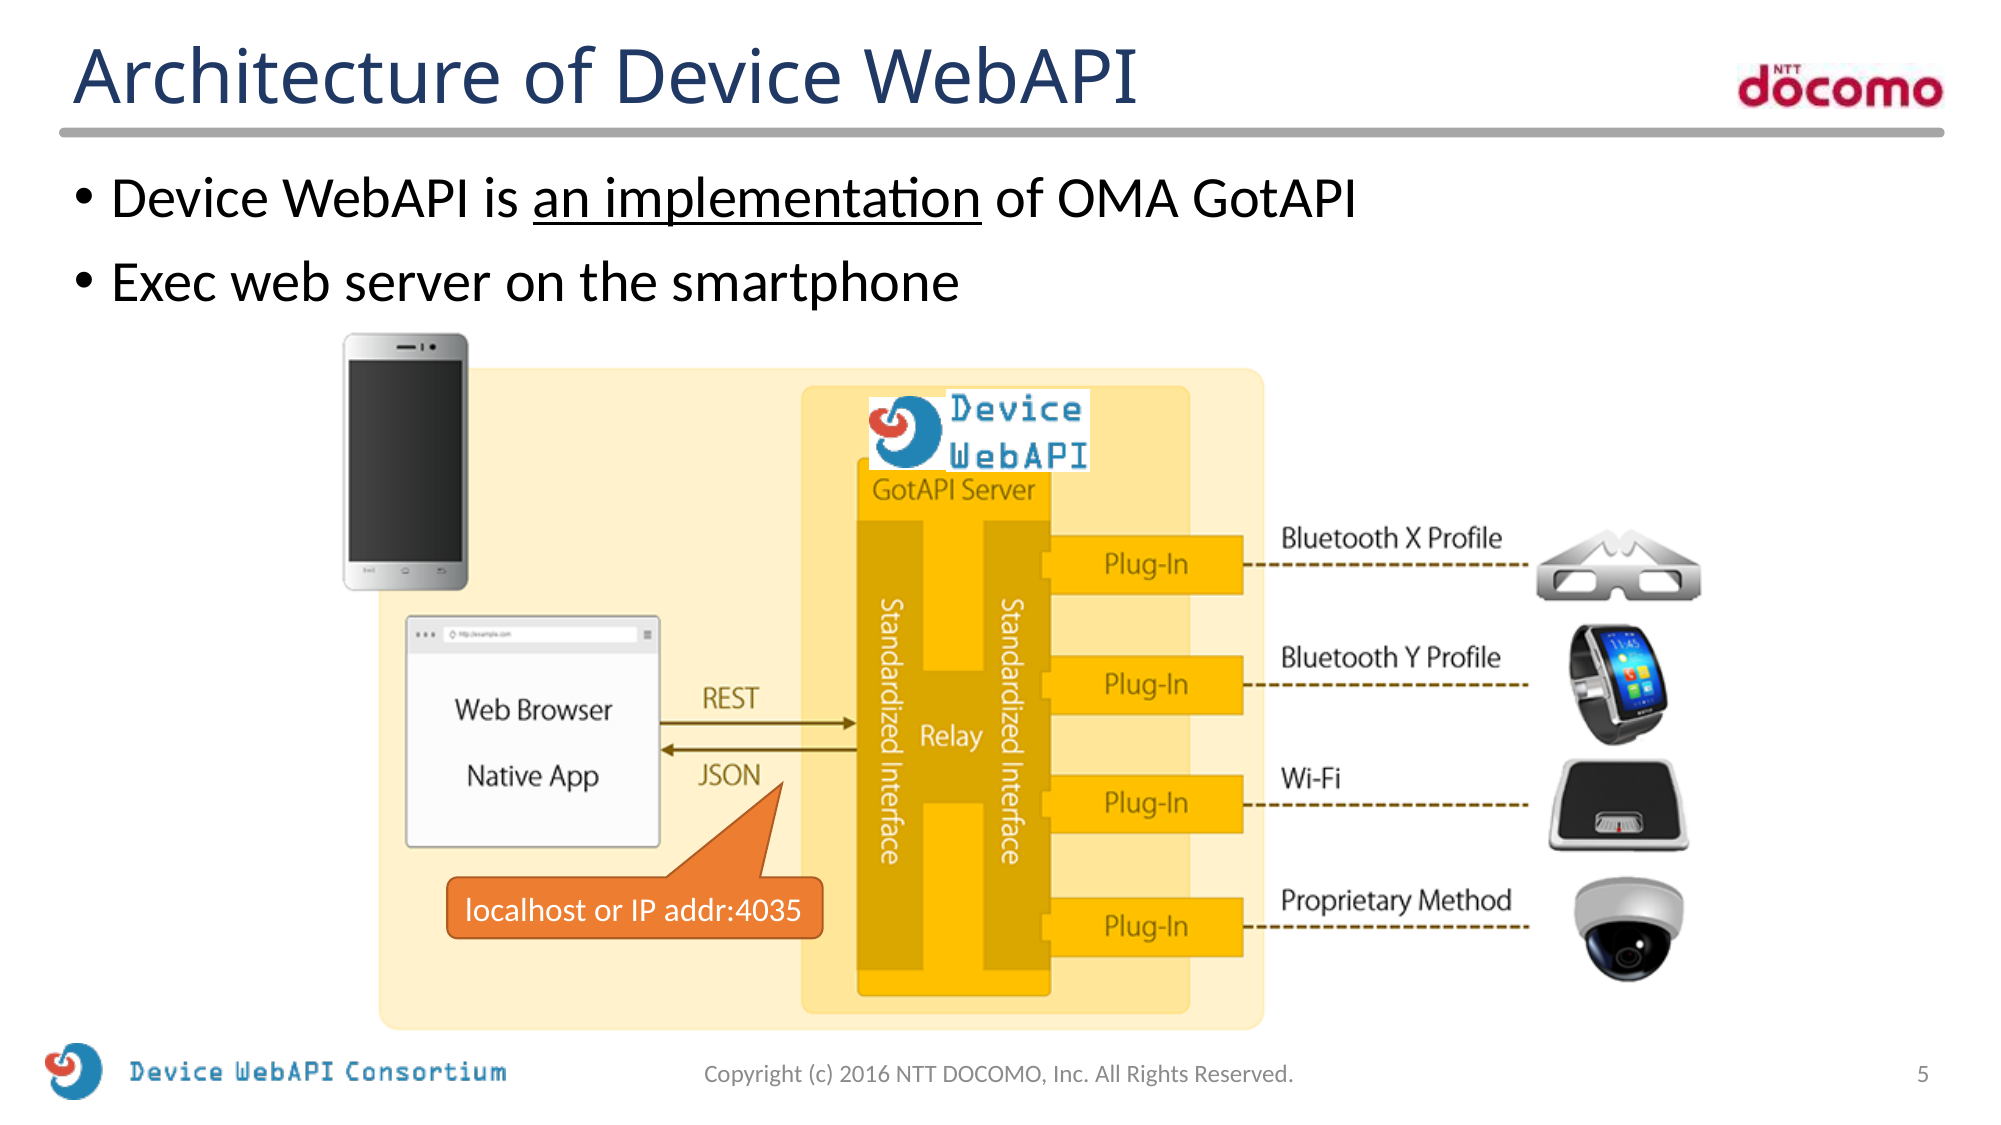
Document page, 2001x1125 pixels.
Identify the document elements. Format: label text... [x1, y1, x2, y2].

picture [45, 322, 1802, 1100]
footer Copyright (c) 2016 NTT DOCOMO, Inc. All Rights Reserved. [662, 1045, 1338, 1103]
title Architecture of Device WebAPI [59, 31, 1738, 128]
picture [1738, 63, 1945, 109]
list Device WebAPI is an implementation of OMA GotAPI Exec web server on the smartphone [59, 160, 1945, 1014]
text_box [869, 389, 1091, 473]
slide_number 5 [1494, 1042, 1945, 1103]
